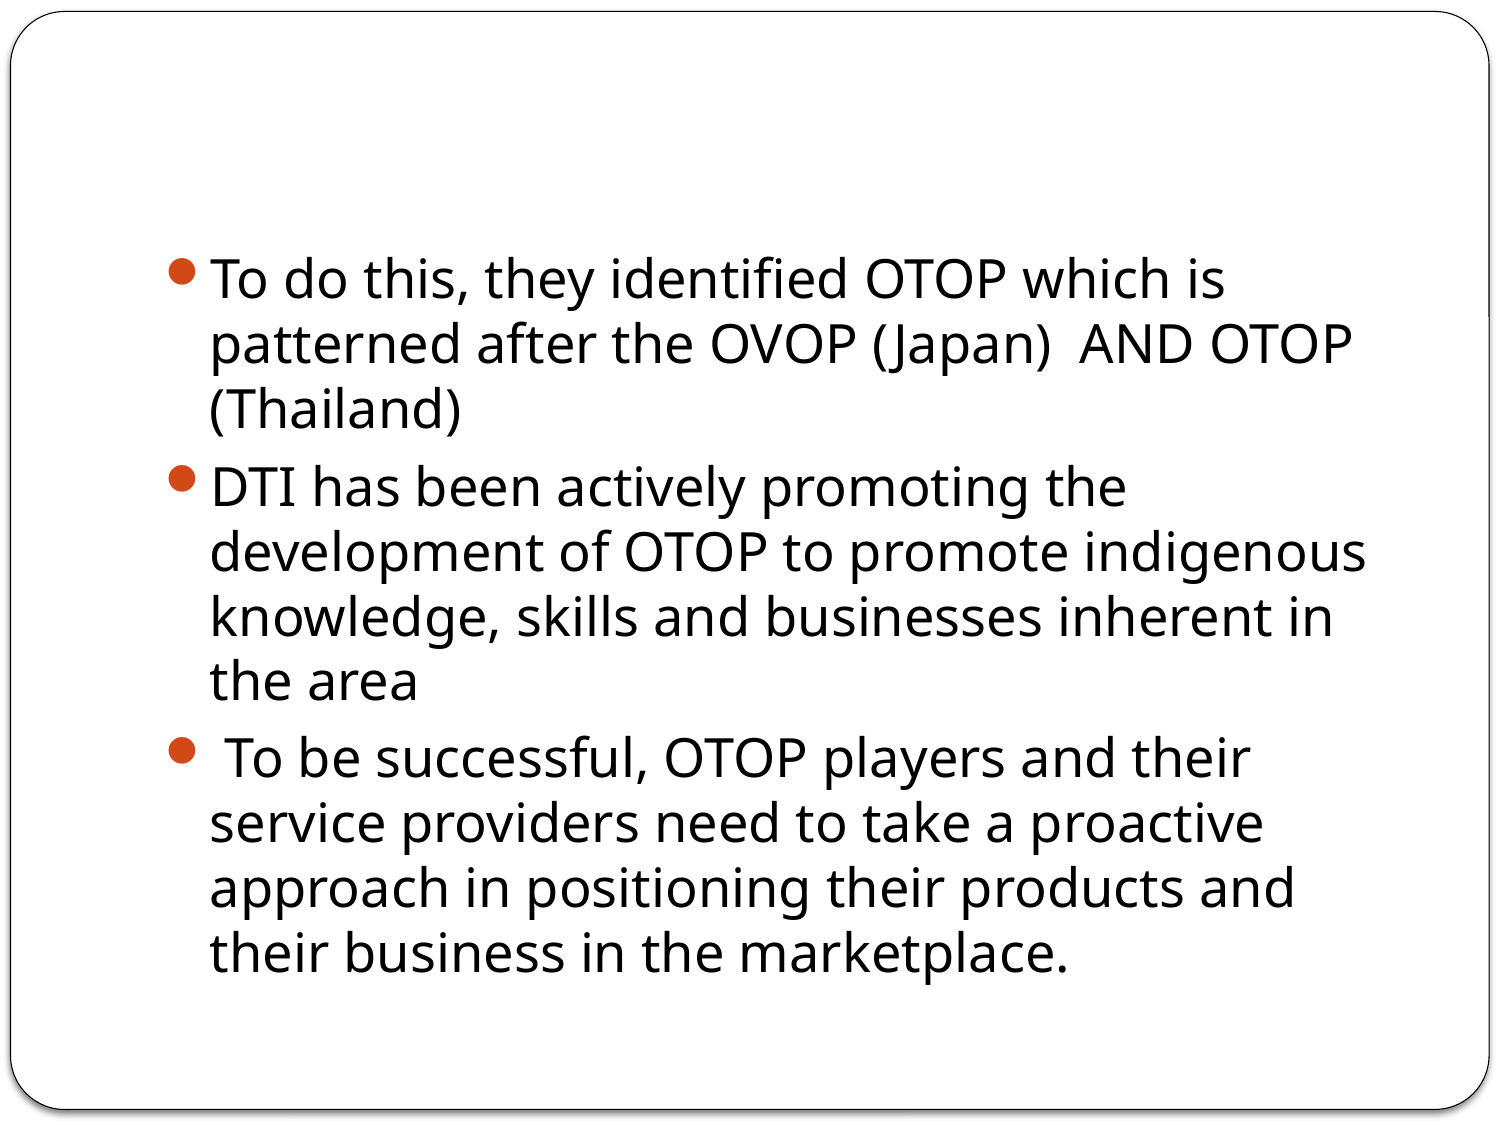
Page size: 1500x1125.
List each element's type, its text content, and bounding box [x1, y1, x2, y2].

list To do this, they identified OTOP which is patterned after the OVOP (Japan) AND OTOP (Thailand) DTI has been actively promoting the development of OTOP to promote indigenous knowledge, skills and businesses inherent in the area To be successful, OTOP players and their service providers need to take a proactive approach in positioning their products and their business in the marketplace. [150, 237, 1425, 988]
